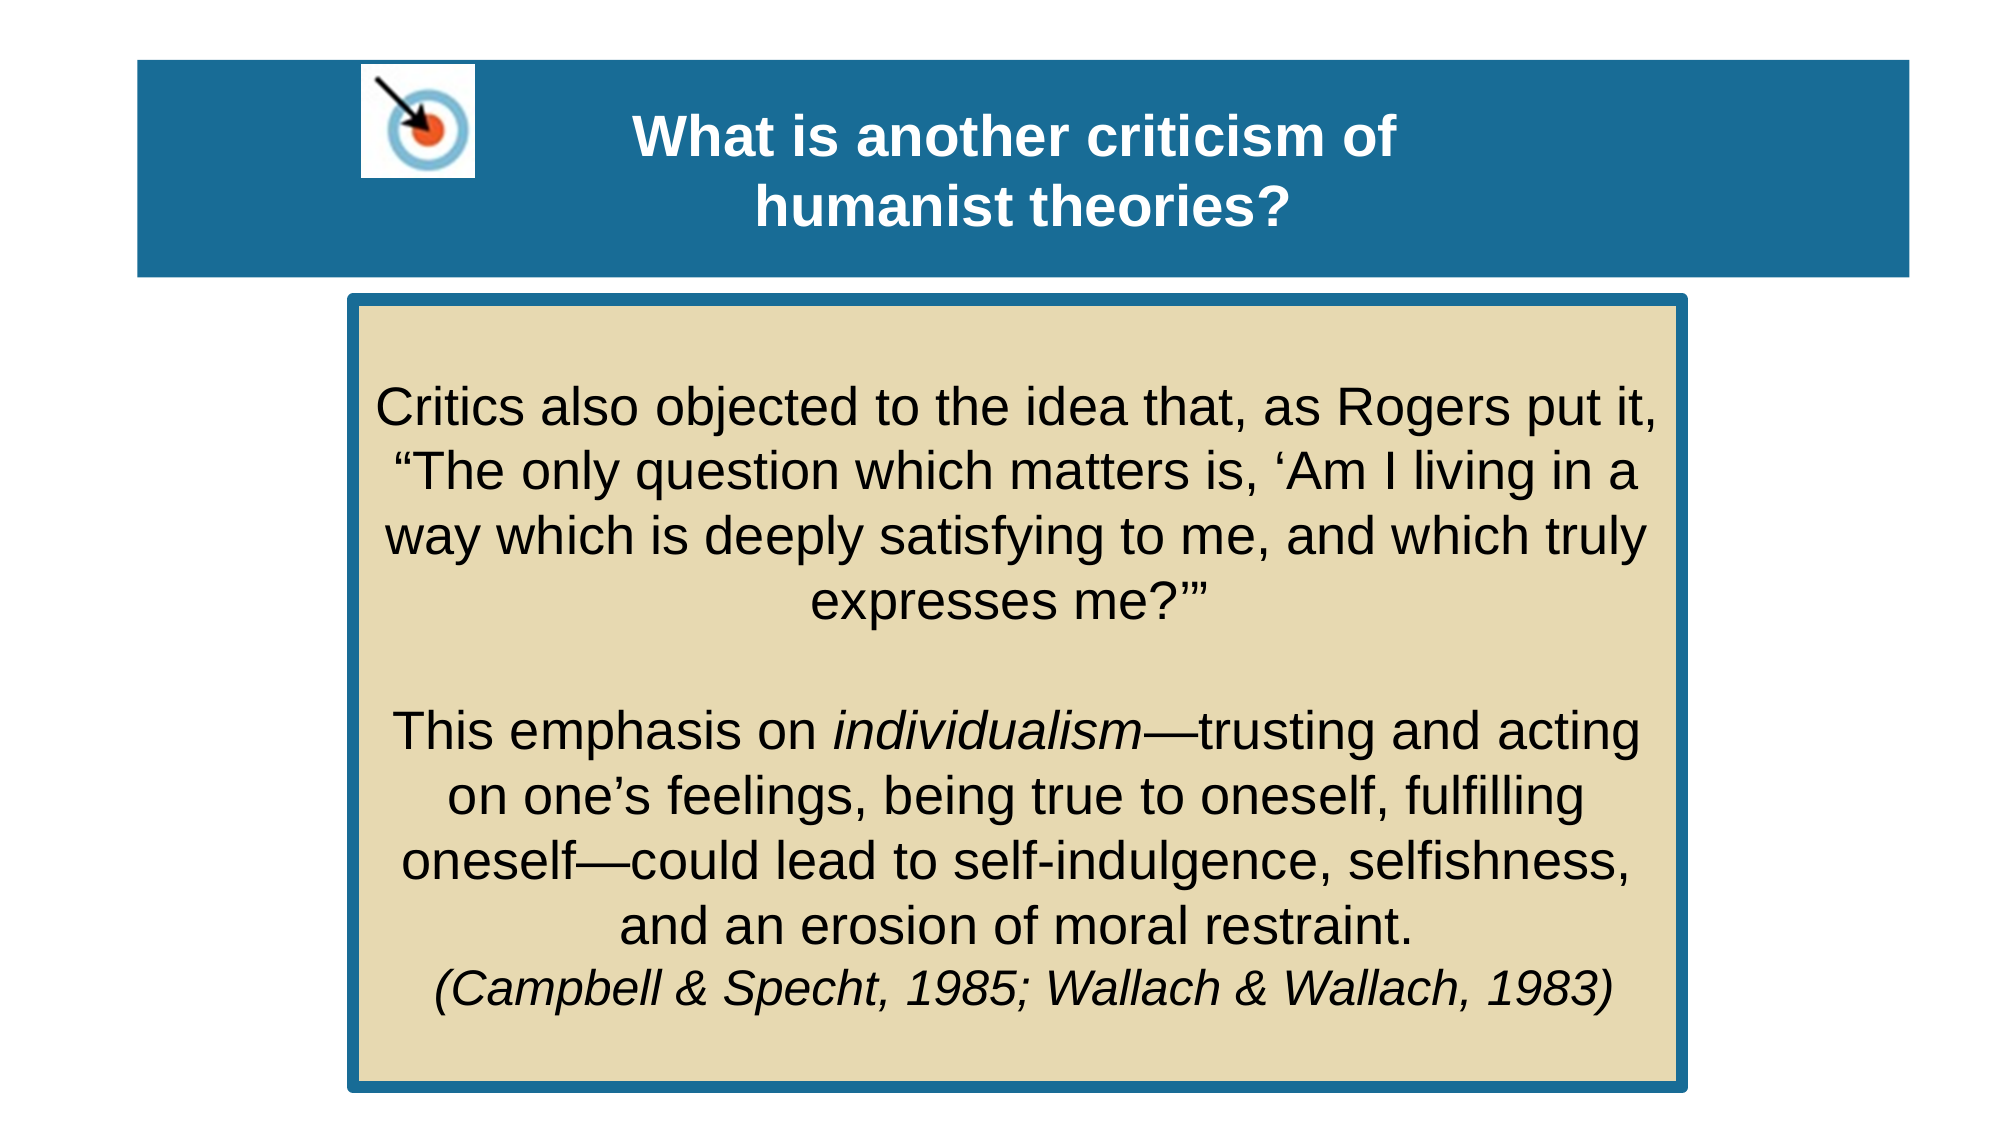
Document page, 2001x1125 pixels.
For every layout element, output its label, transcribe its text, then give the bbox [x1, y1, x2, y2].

list Critics also objected to the idea that, as Rogers put it, “The only question which matters is, ‘Am I living in a way which is deeply satisfying to me, and which truly expresses me?’” This emphasis on individualism—trusting and acting on one’s feelings, being true to oneself, fulfilling oneself—could lead to self-indulgence, selfishness, and an erosion of moral restraint. (Campbell & Specht, 1985; Wallach & Wallach, 1983) [347, 293, 1688, 1093]
title What is another criticism of humanist theories? [137, 59, 1910, 278]
picture [361, 64, 475, 178]
